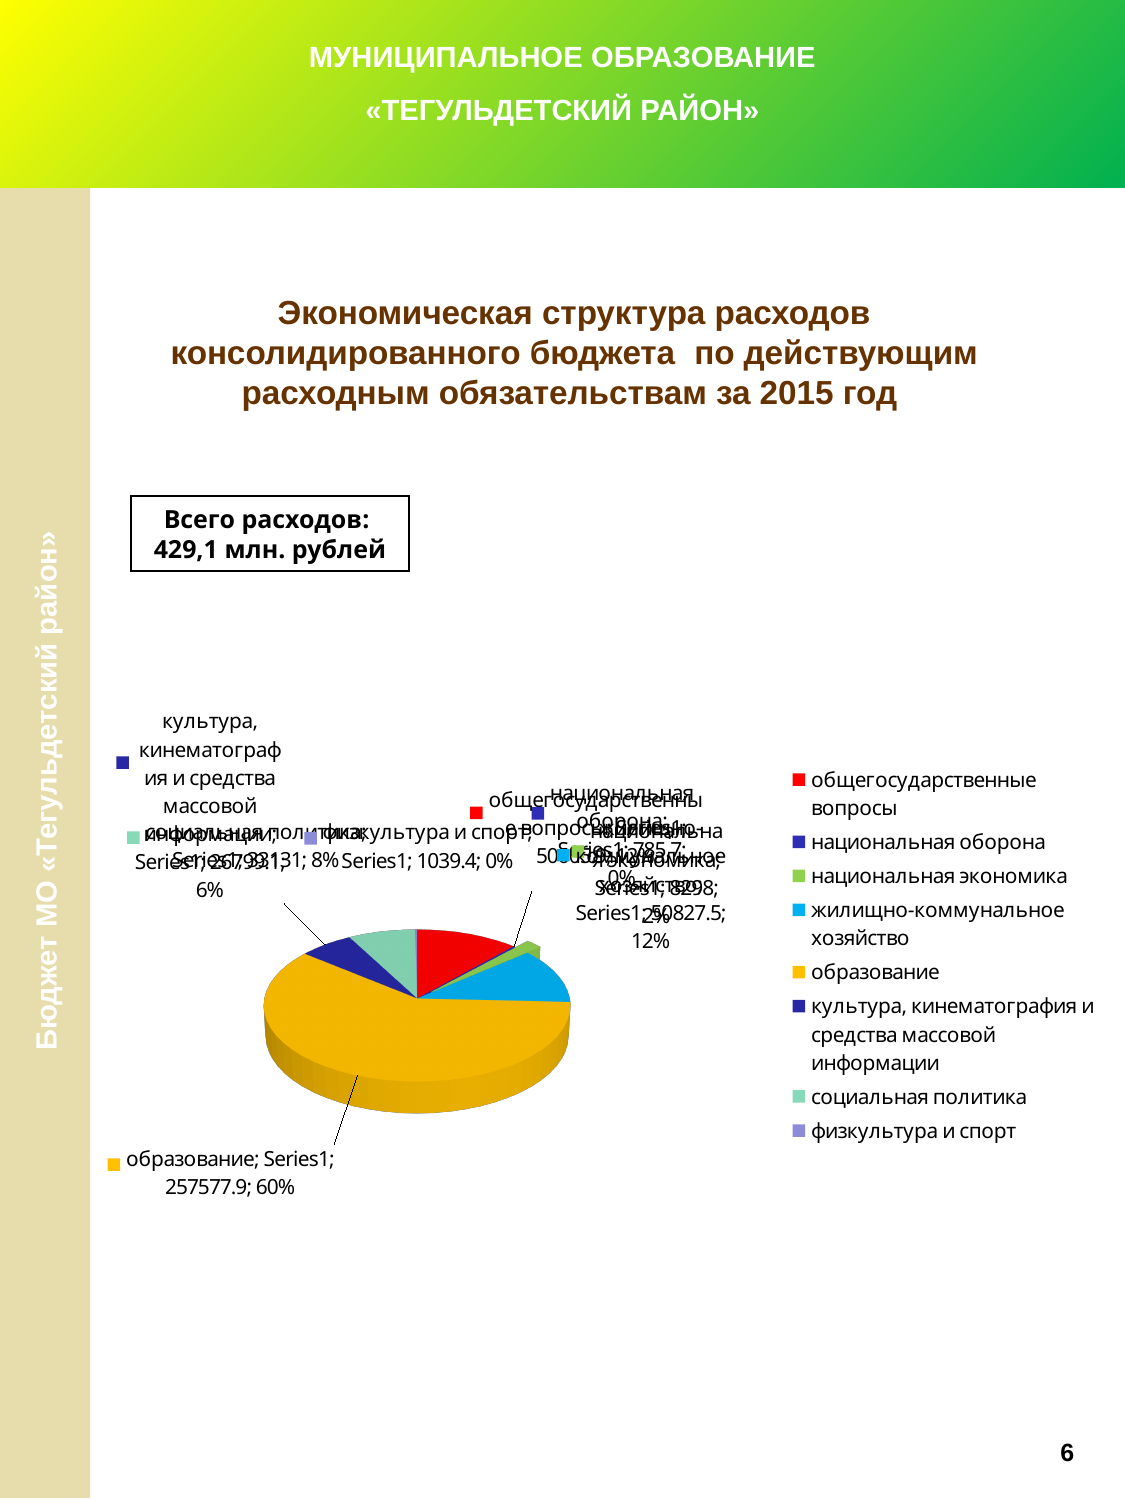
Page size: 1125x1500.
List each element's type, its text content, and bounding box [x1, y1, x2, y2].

text_box Экономическая структура расходов консолидированного бюджета по действующим расходным обязательствам за 2015 год [137, 283, 1012, 419]
text_box 6 [1034, 1438, 1100, 1475]
chart [81, 480, 1114, 1430]
text_box МУНИЦИПАЛЬНОЕ ОБРАЗОВАНИЕ «ТЕГУЛЬДЕТСКИЙ РАЙОН» [0, 0, 1125, 188]
text_box Бюджет МО «Тегульдетский район» [0, 188, 91, 1498]
